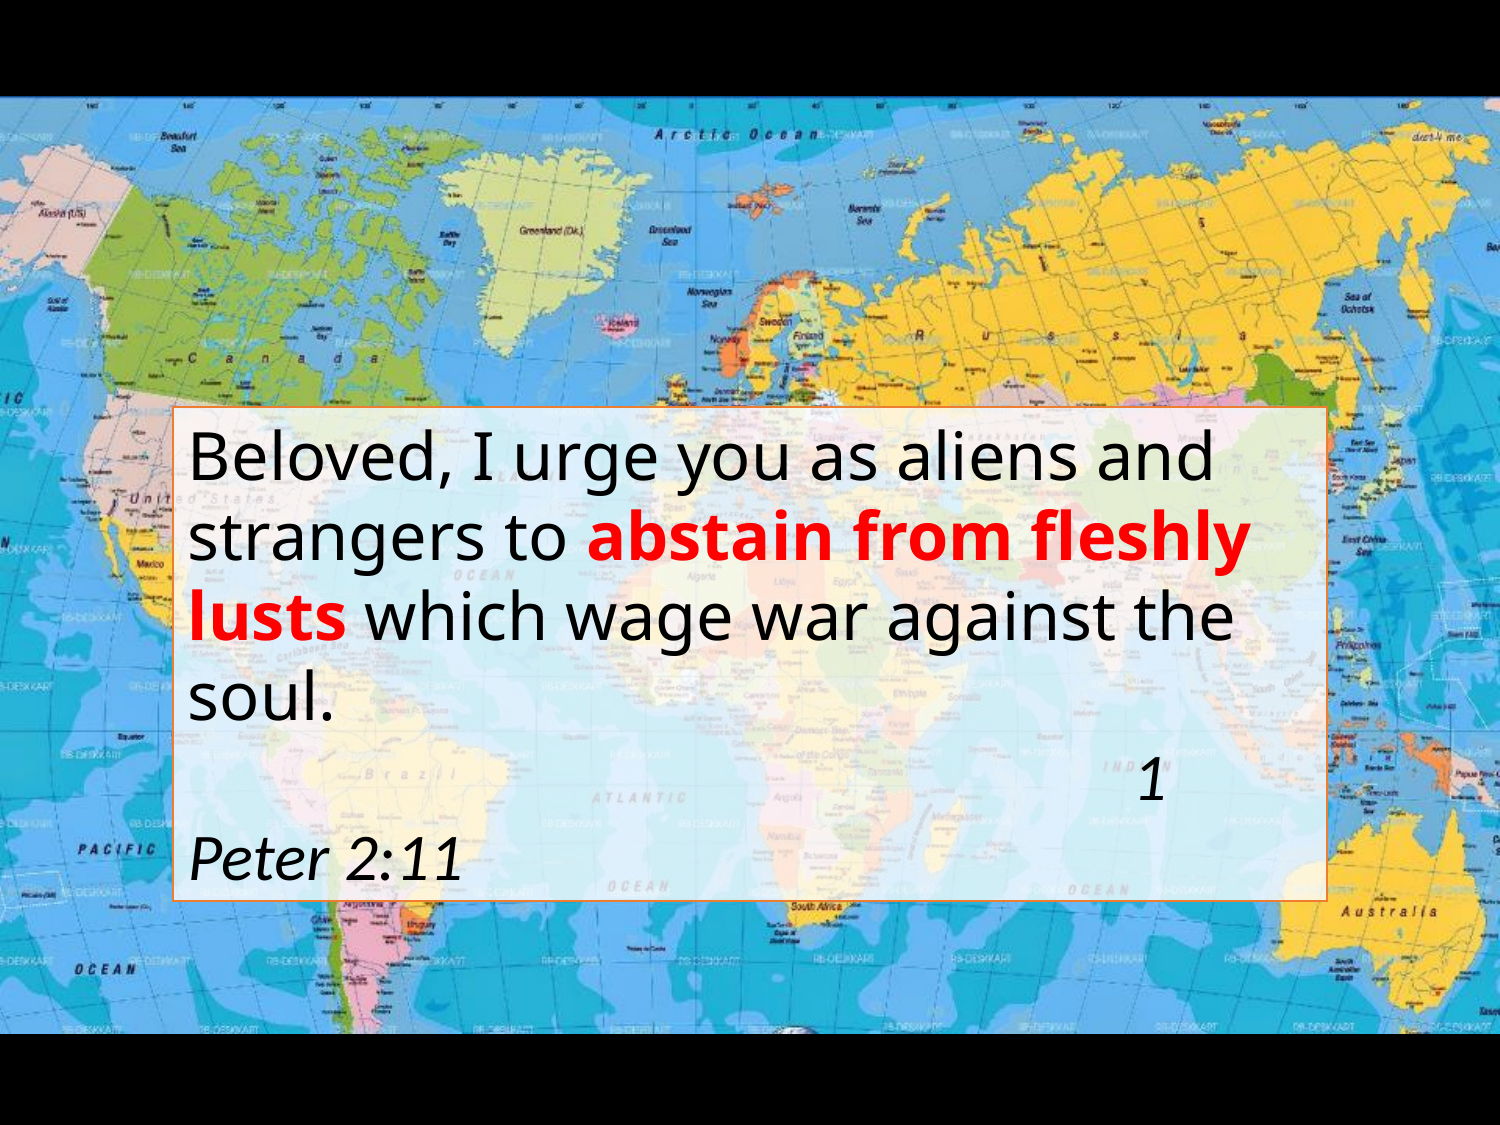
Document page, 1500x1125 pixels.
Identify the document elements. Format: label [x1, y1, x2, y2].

picture [0, 96, 1500, 1034]
